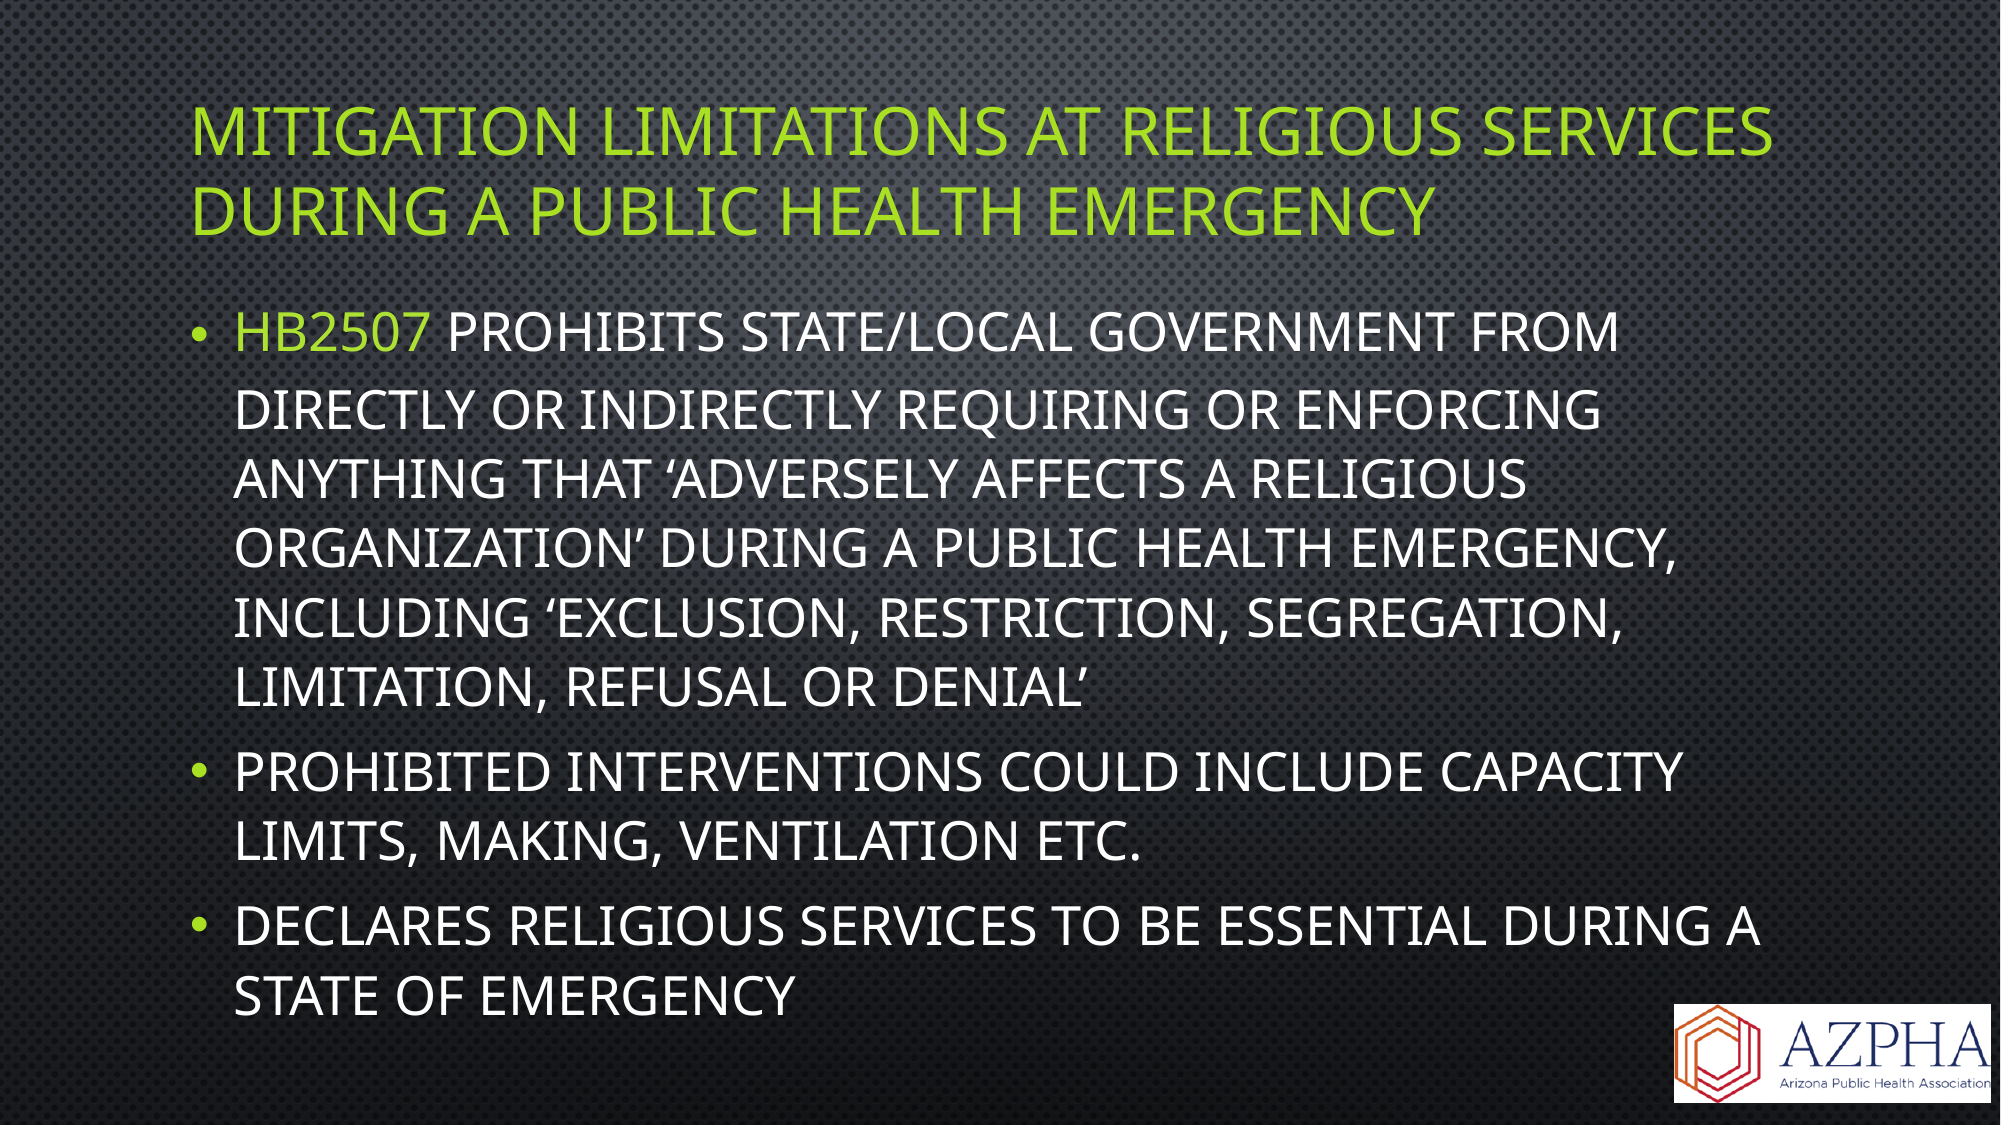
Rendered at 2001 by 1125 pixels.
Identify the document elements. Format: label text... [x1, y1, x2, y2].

picture [1674, 1003, 1991, 1104]
title mitigation limitations at religious services during a public health emergency [174, 48, 1800, 281]
list HB2507 Prohibits state/local government from directly or indirectly requiring or enforcing anything that ‘adversely affects a religious organization’ during a public health emergency, including ‘exclusion, restriction, segregation, limitation, refusal or denial’ Prohibited interventions could include capacity limits, making, ventilation etc. Declares religious services to be essential during a state of emergency [174, 281, 1800, 1037]
